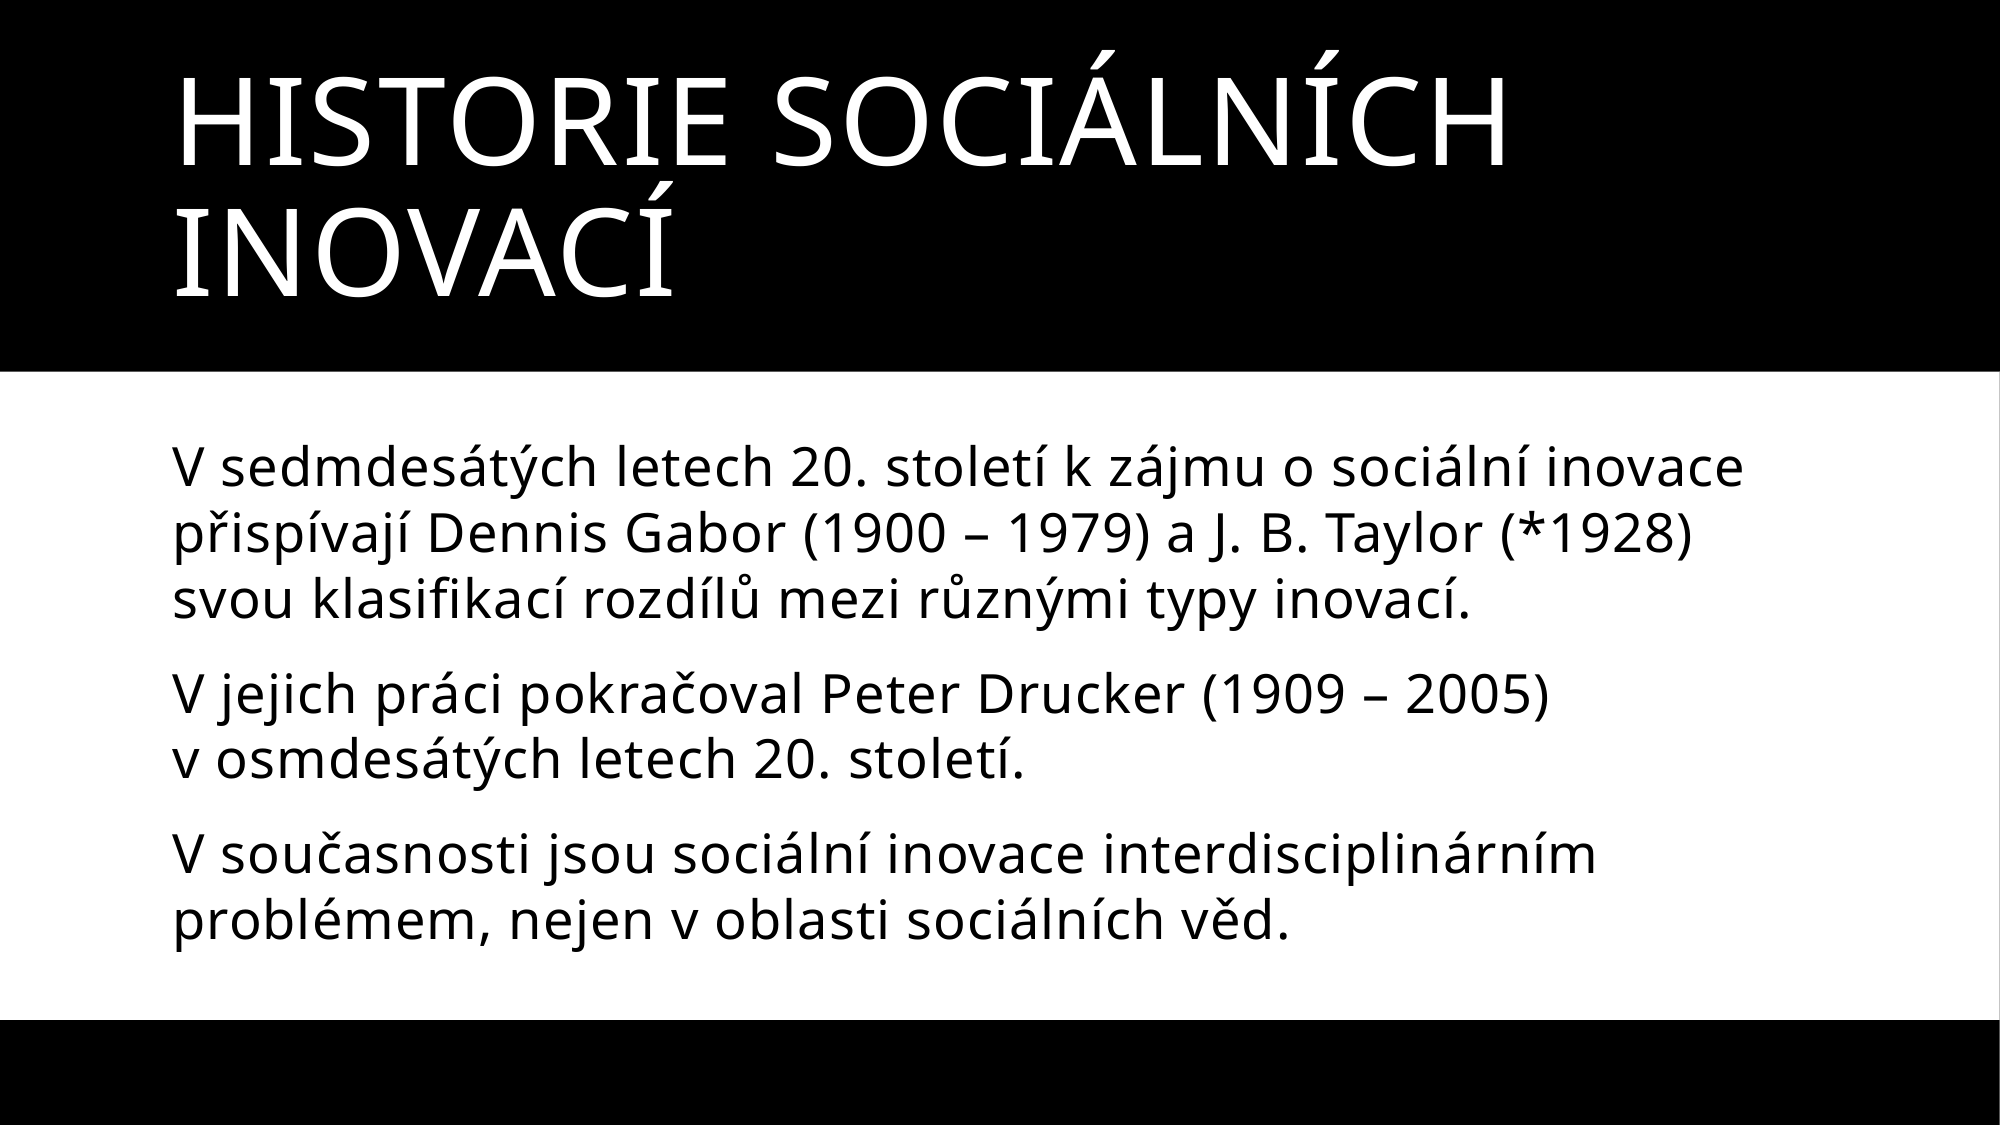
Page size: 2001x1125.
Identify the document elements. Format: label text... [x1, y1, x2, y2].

text_box [0, 1021, 2000, 1125]
title Historie sociálních inovací [157, 52, 1842, 332]
text_box [0, 370, 2000, 1021]
text_box [0, 0, 2000, 370]
list V sedmdesátých letech 20. století k zájmu o sociální inovace přispívají Dennis Gabor (1900 – 1979) a J. B. Taylor (*1928) svou klasifikací rozdílů mezi různými typy inovací. V jejich práci pokračoval Peter Drucker (1909 – 2005) v osmdesátých letech 20. století. V současnosti jsou sociální inovace interdisciplinárním problémem, nejen v oblasti sociálních věd. [157, 424, 1842, 959]
